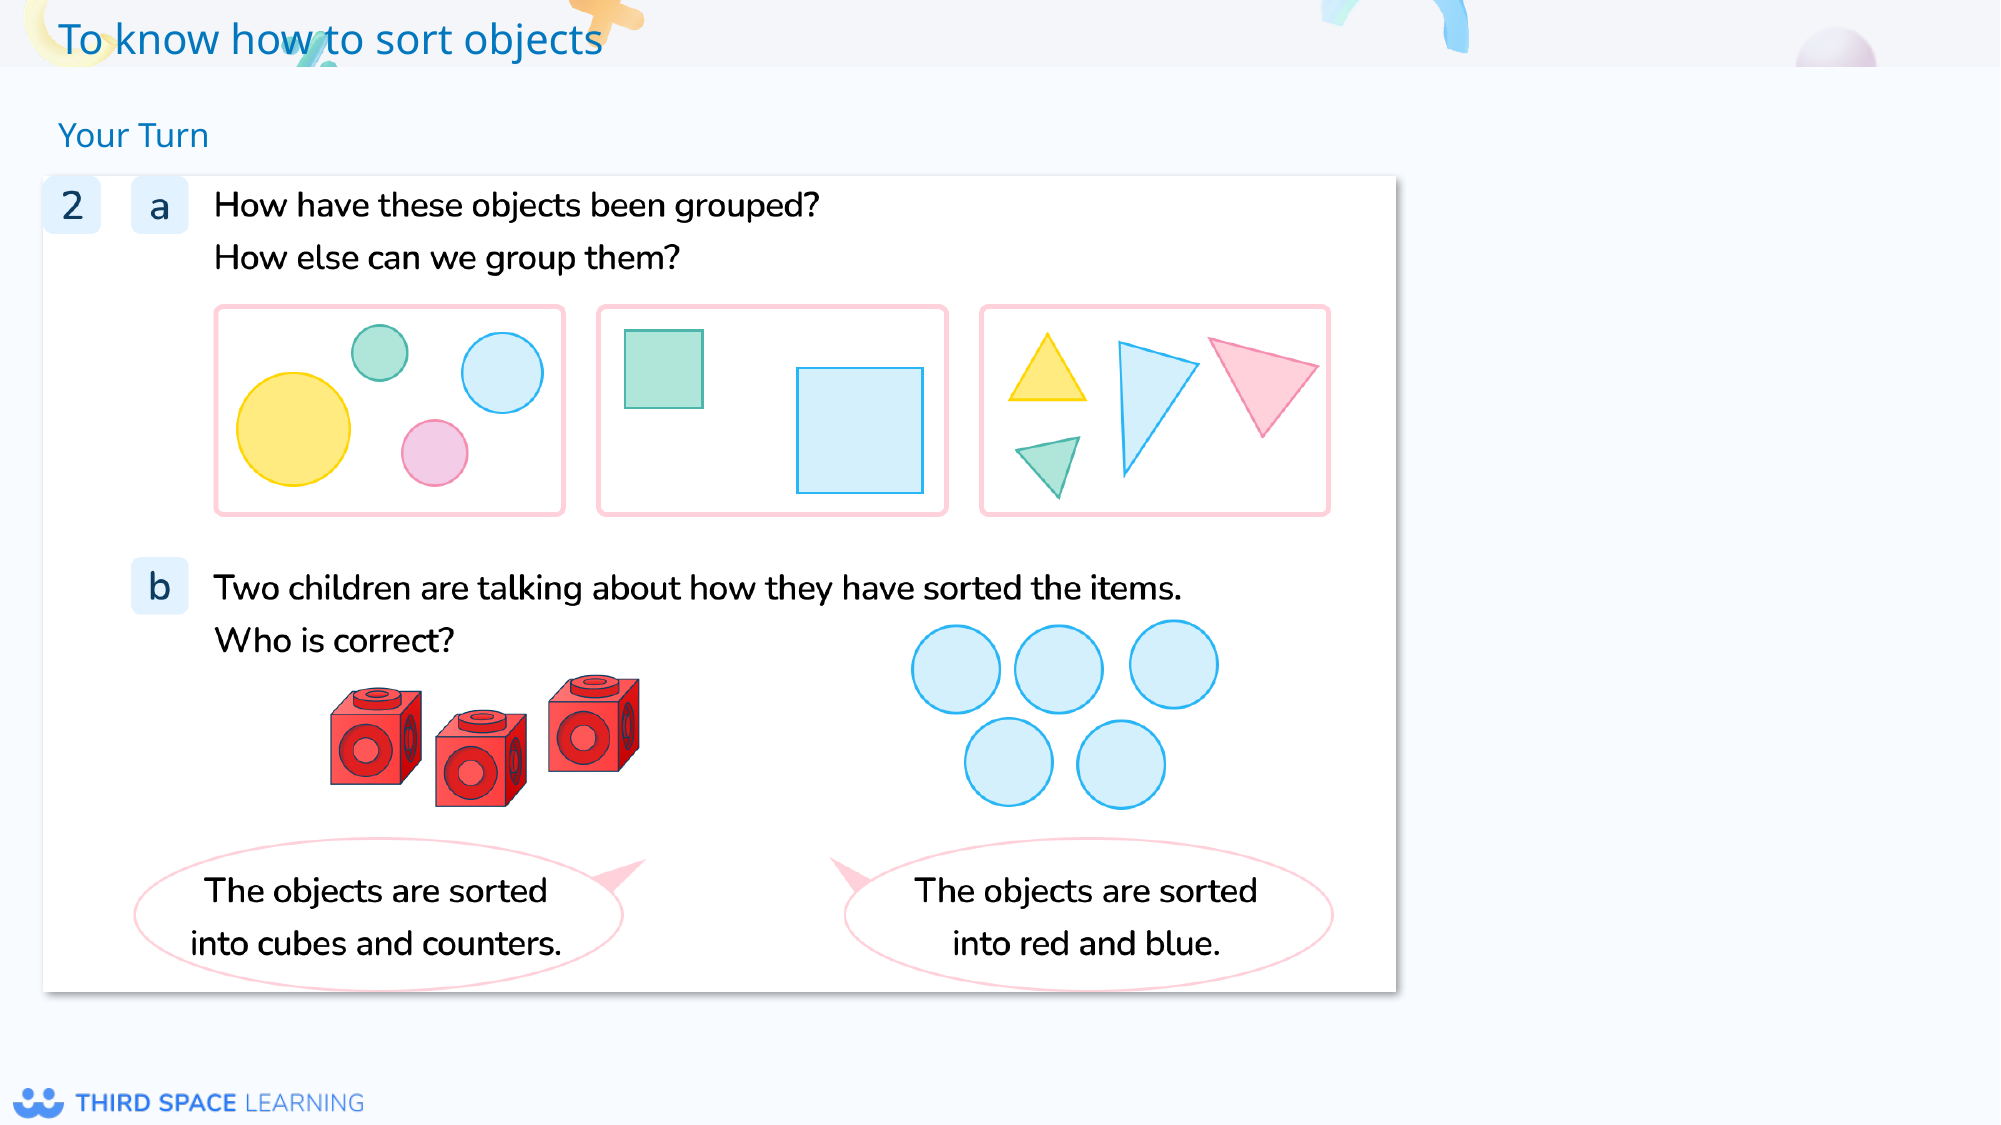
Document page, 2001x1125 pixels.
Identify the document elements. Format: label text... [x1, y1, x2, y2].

list Your Turn [43, 107, 489, 175]
picture [42, 176, 1396, 992]
picture [0, 0, 2000, 67]
picture [13, 1088, 365, 1119]
